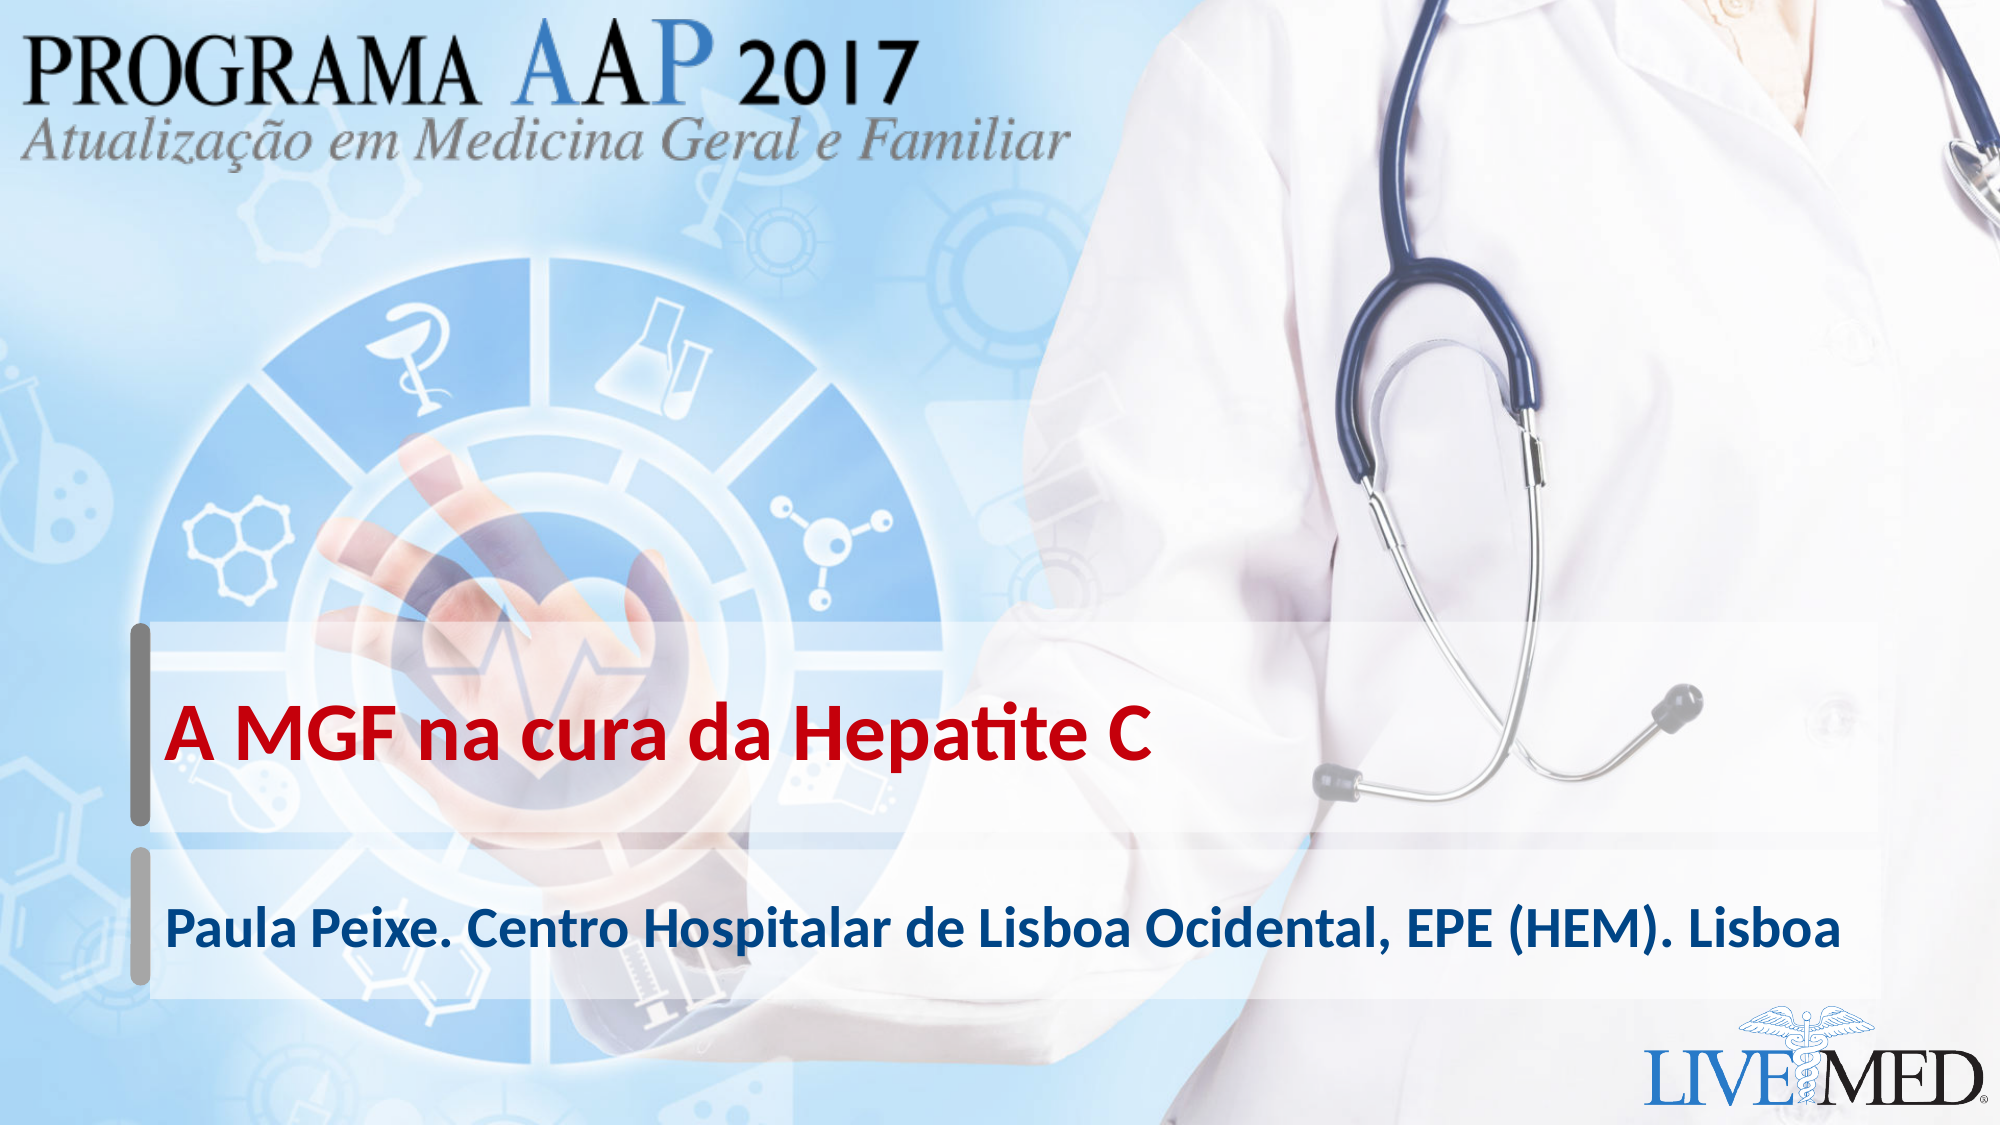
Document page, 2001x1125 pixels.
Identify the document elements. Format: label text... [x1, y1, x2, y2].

title Testing - Rastreio [0, 0, 2000, 1125]
text_box A MGF na cura da Hepatite C [149, 621, 1878, 833]
picture [1644, 1005, 1988, 1106]
picture [20, 18, 1071, 173]
subtitle Paula Peixe. Centro Hospitalar de Lisboa Ocidental, EPE (HEM). Lisboa [150, 849, 1882, 1000]
